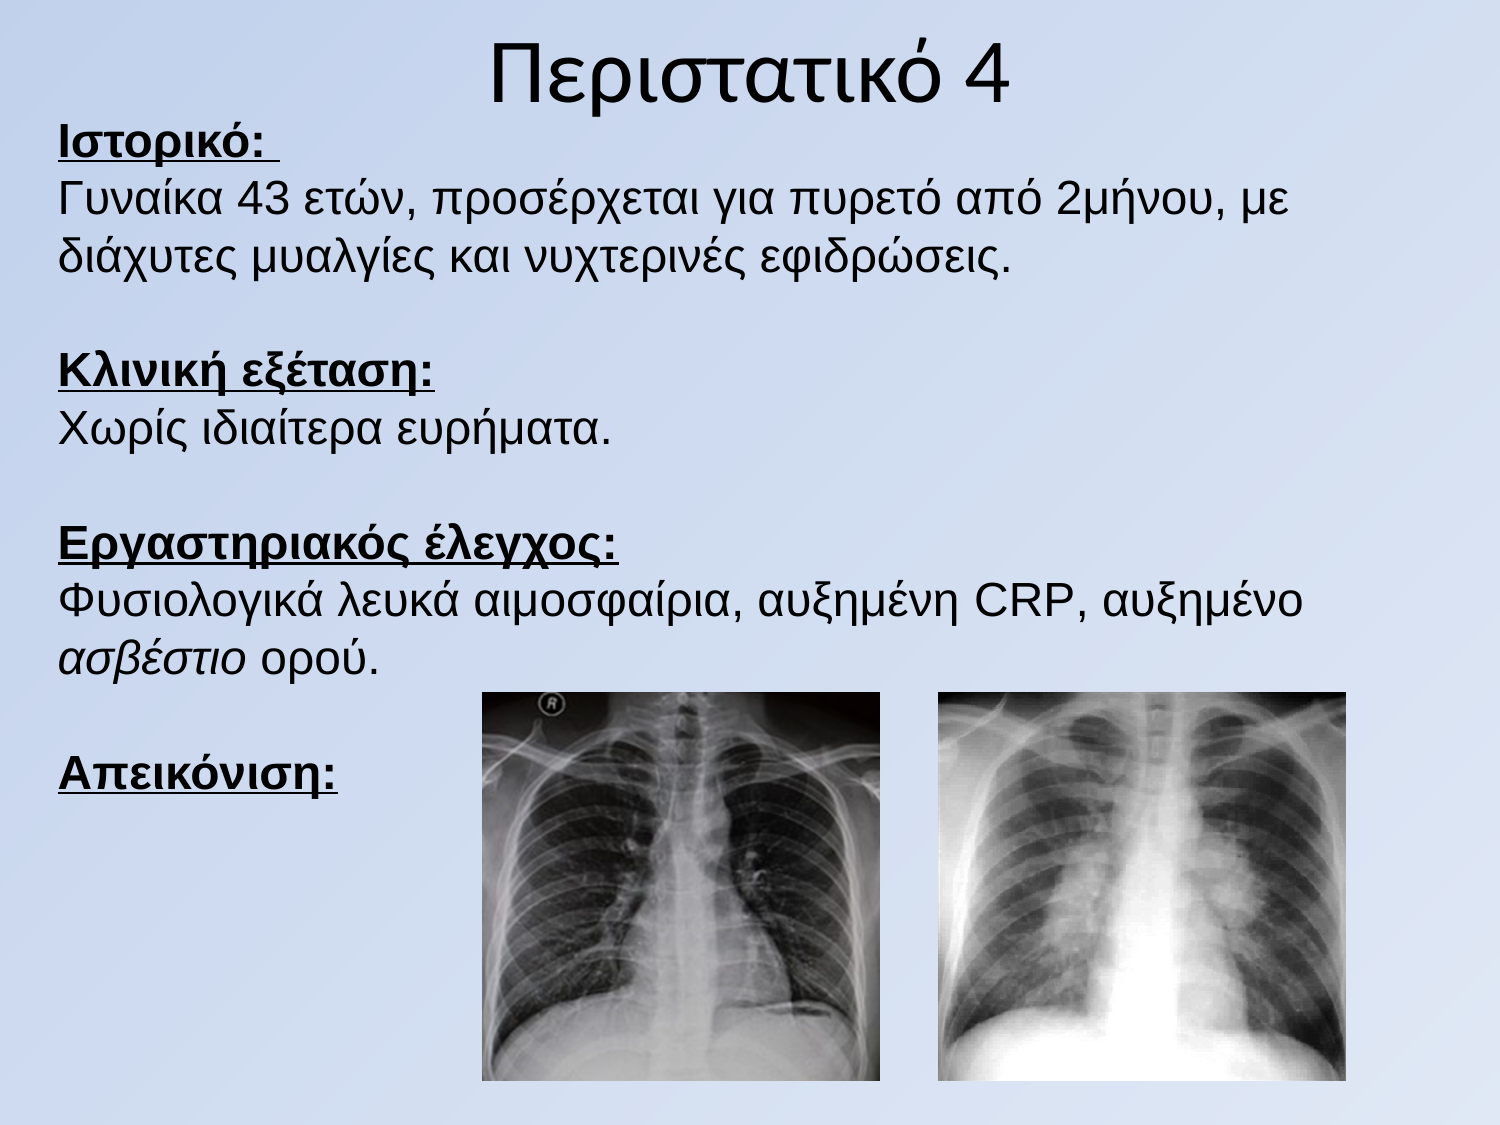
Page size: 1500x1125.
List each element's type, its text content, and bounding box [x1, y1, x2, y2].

picture [482, 692, 881, 1082]
title Περιστατικό 4 [75, 0, 1425, 160]
picture [938, 692, 1346, 1082]
text_box Ιστορικό: Γυναίκα 43 ετών, προσέρχεται για πυρετό από 2μήνου, με διάχυτες μυαλγίες και νυχτερινές εφιδρώσεις. Κλινική εξέταση: Χωρίς ιδιαίτερα ευρήματα. Εργαστηριακός έλεγχος: Φυσιολογικά λευκά αιμοσφαίρια, αυξημένη CRP, αυξημένο ασβέστιο ορού. Απεικόνιση: [42, 101, 1425, 924]
